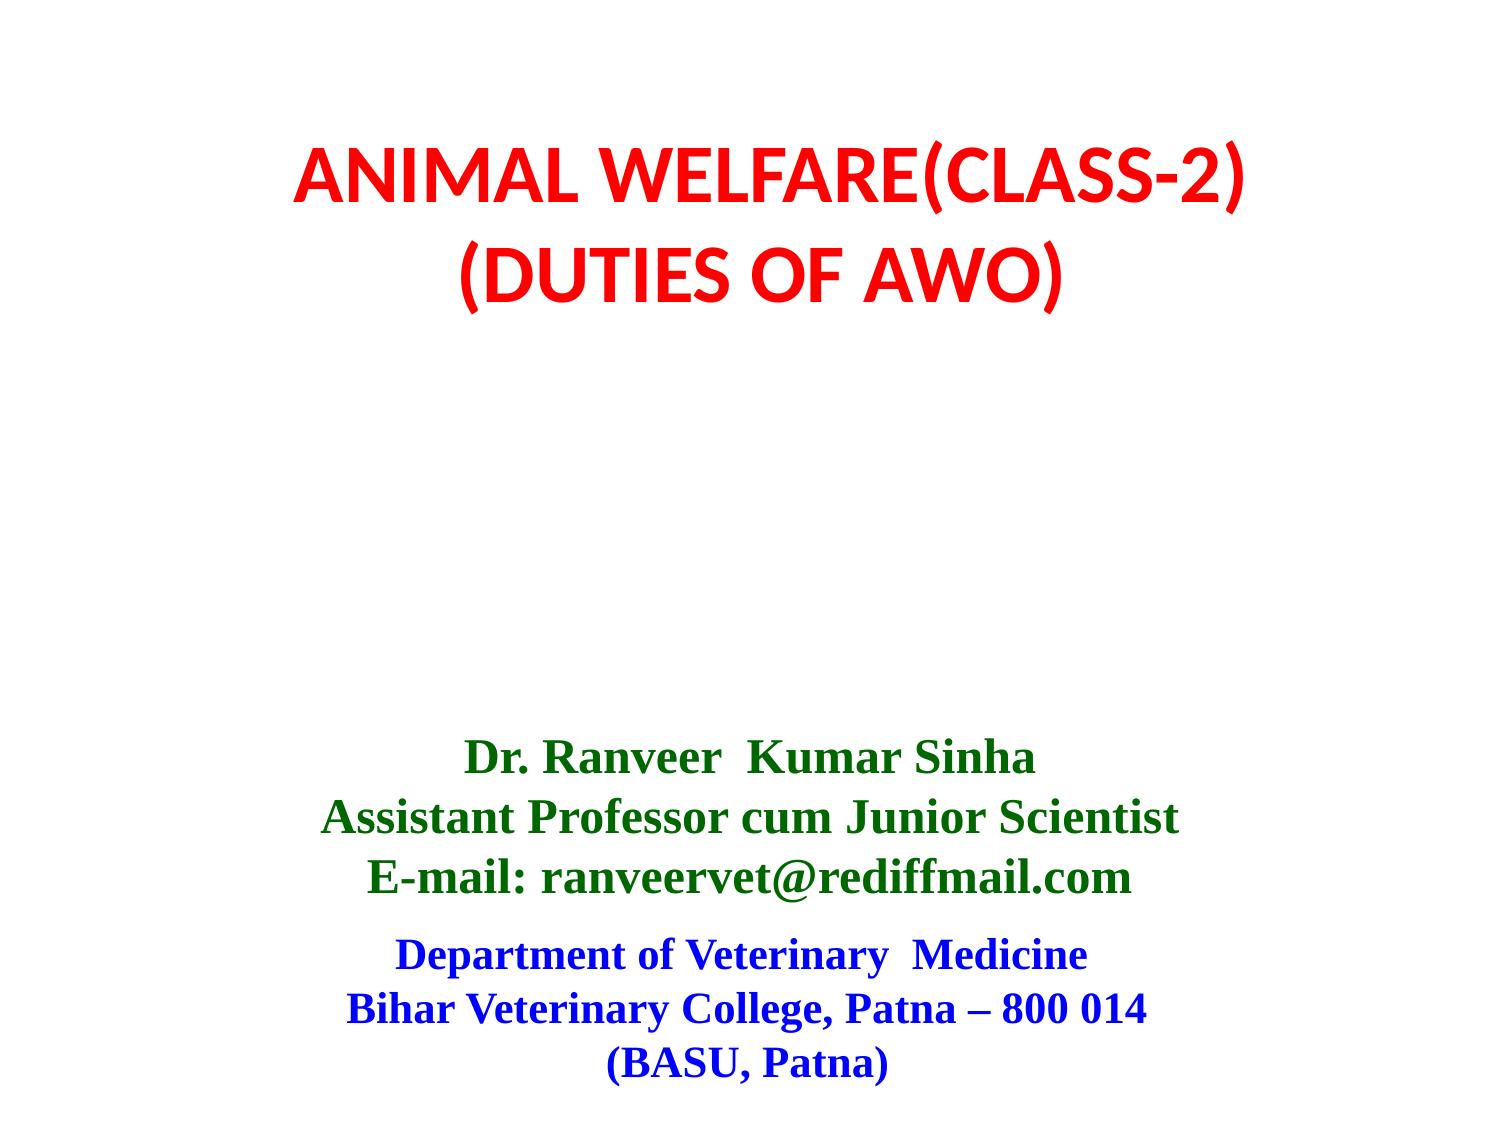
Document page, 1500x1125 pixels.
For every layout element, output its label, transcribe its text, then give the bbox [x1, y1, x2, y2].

title Department of Veterinary Medicine Bihar Veterinary College, Patna – 800 014 (BASU, Patna) [35, 916, 1461, 1094]
text_box ANIMAL WELFARE(CLASS-2) (DUTIES OF AWO) [53, 66, 1471, 427]
text_box Dr. Ranveer Kumar Sinha Assistant Professor cum Junior Scientist E-mail: ranveervet@rediffmail.com [112, 715, 1388, 911]
